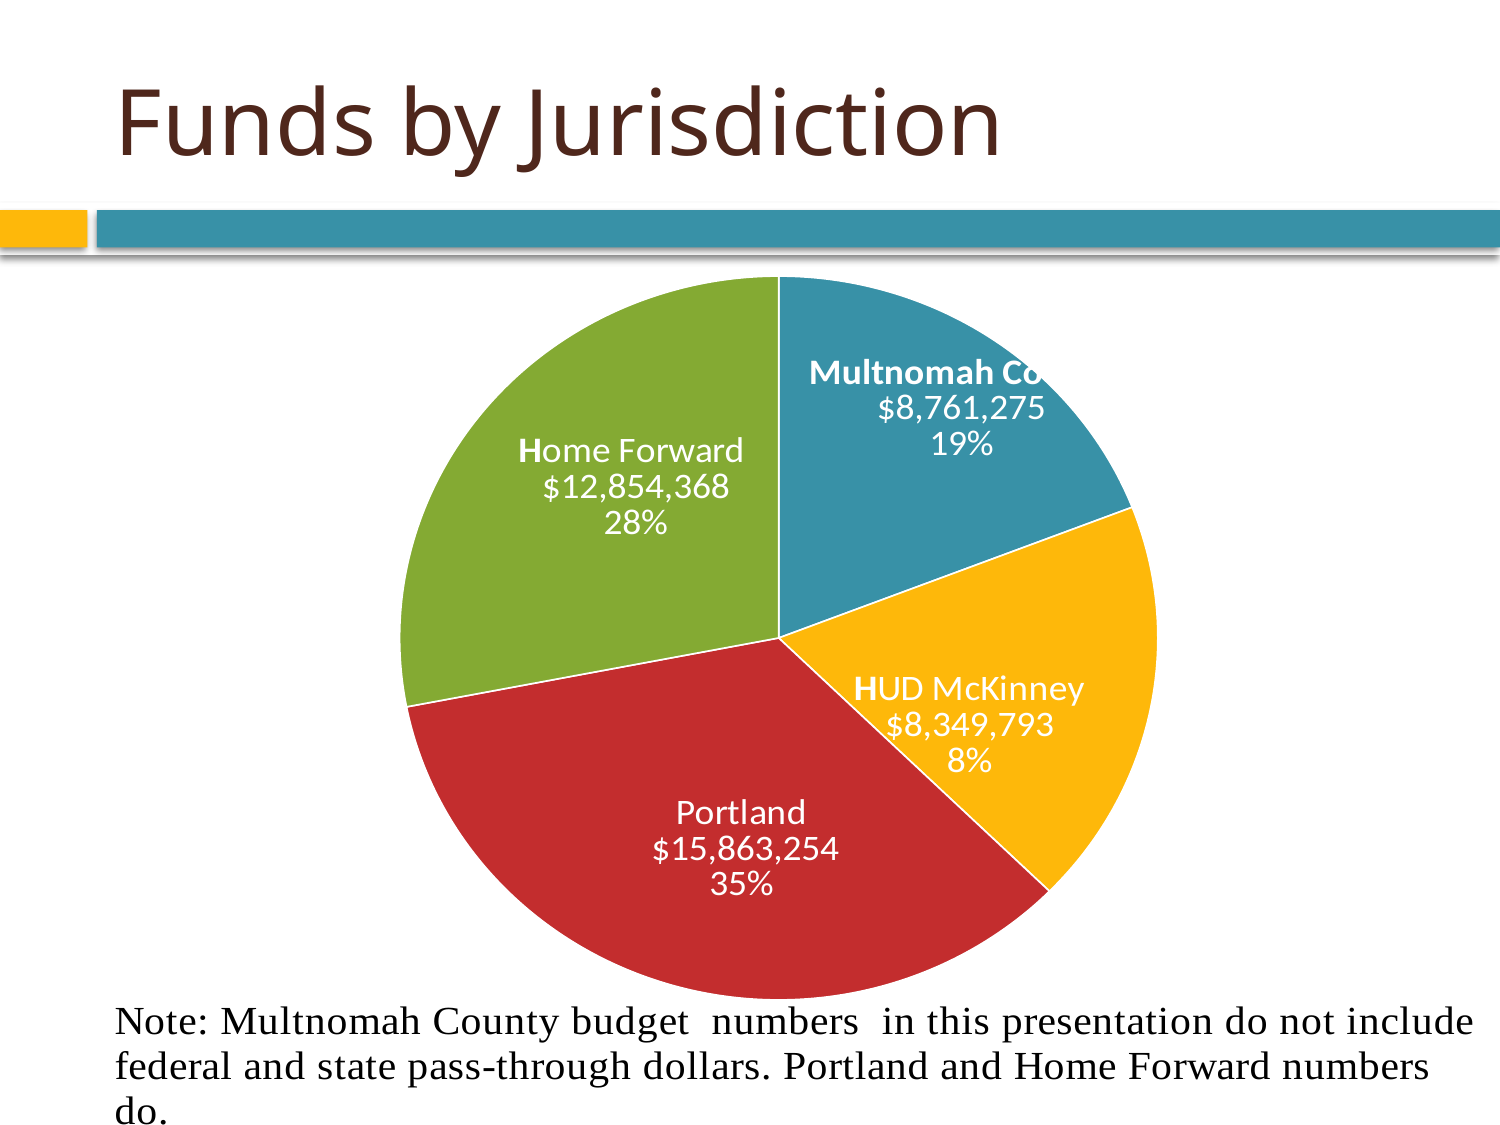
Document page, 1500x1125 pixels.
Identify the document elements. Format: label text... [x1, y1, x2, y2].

title Funds by Jurisdiction [99, 37, 1438, 200]
chart [0, 224, 1500, 1125]
